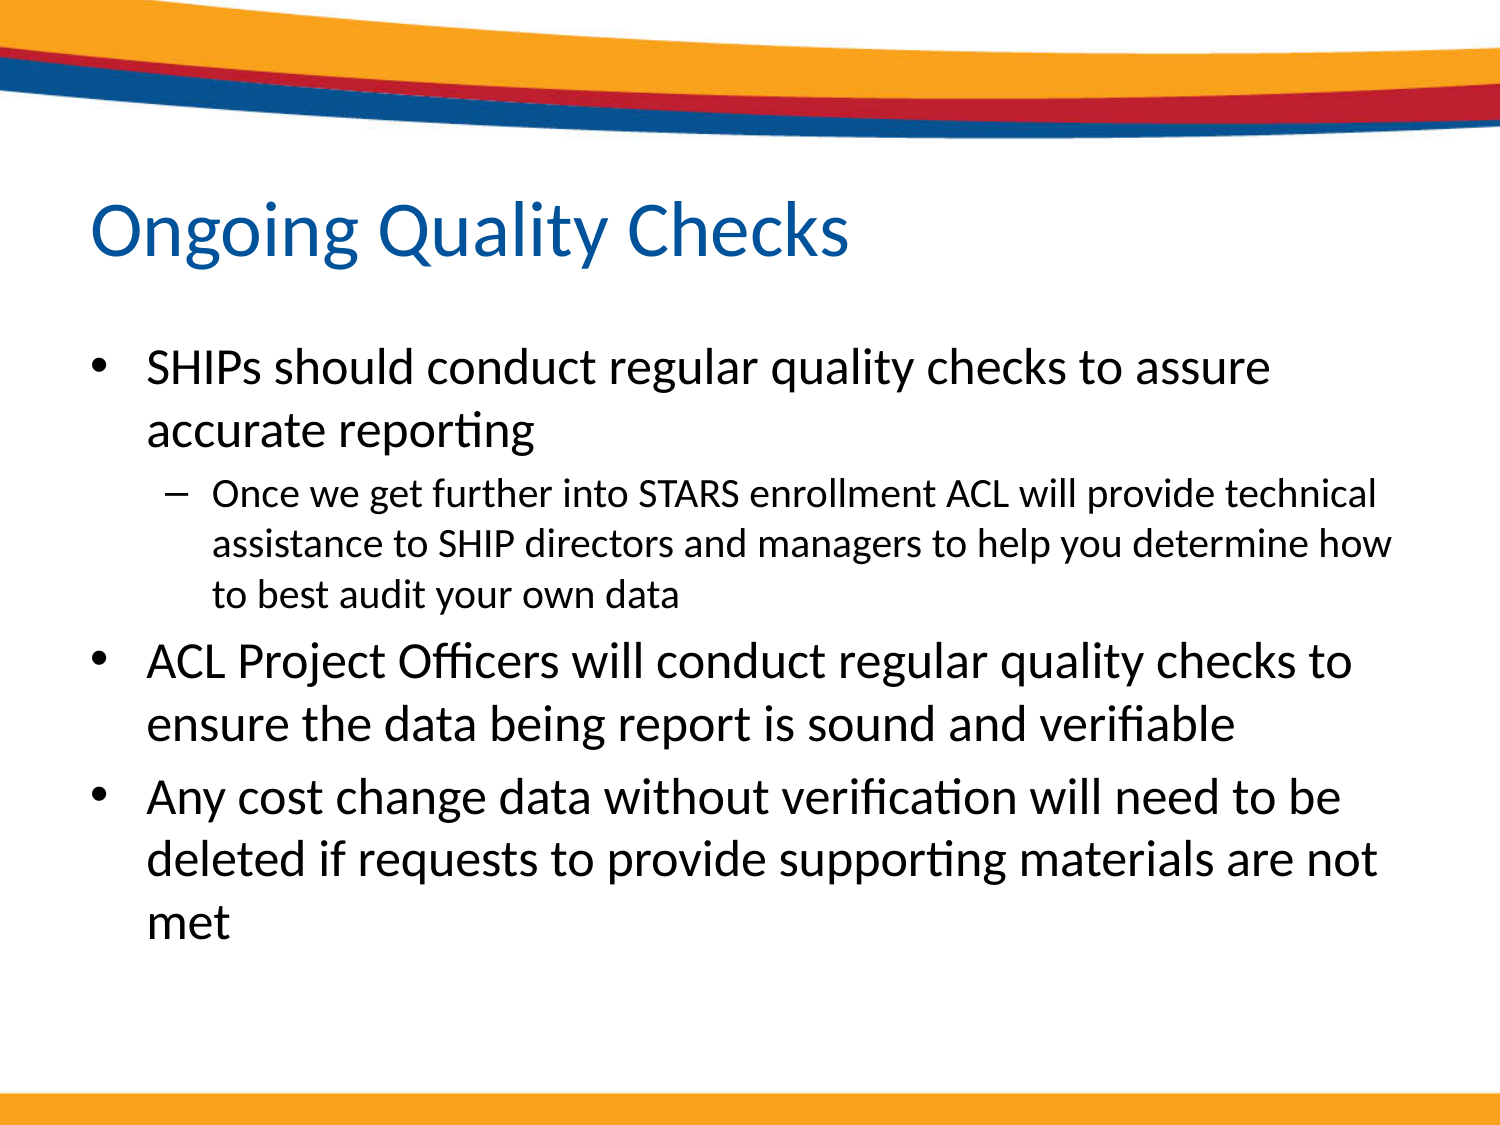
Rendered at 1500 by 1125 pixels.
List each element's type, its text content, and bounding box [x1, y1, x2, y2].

picture [0, 0, 1500, 1125]
title Ongoing Quality Checks [74, 174, 1426, 275]
list SHIPs should conduct regular quality checks to assure accurate reporting Once we get further into STARS enrollment ACL will provide technical assistance to SHIP directors and managers to help you determine how to best audit your own data ACL Project Officers will conduct regular quality checks to ensure the data being report is sound and verifiable Any cost change data without verification will need to be deleted if requests to provide supporting materials are not met [74, 325, 1426, 1006]
